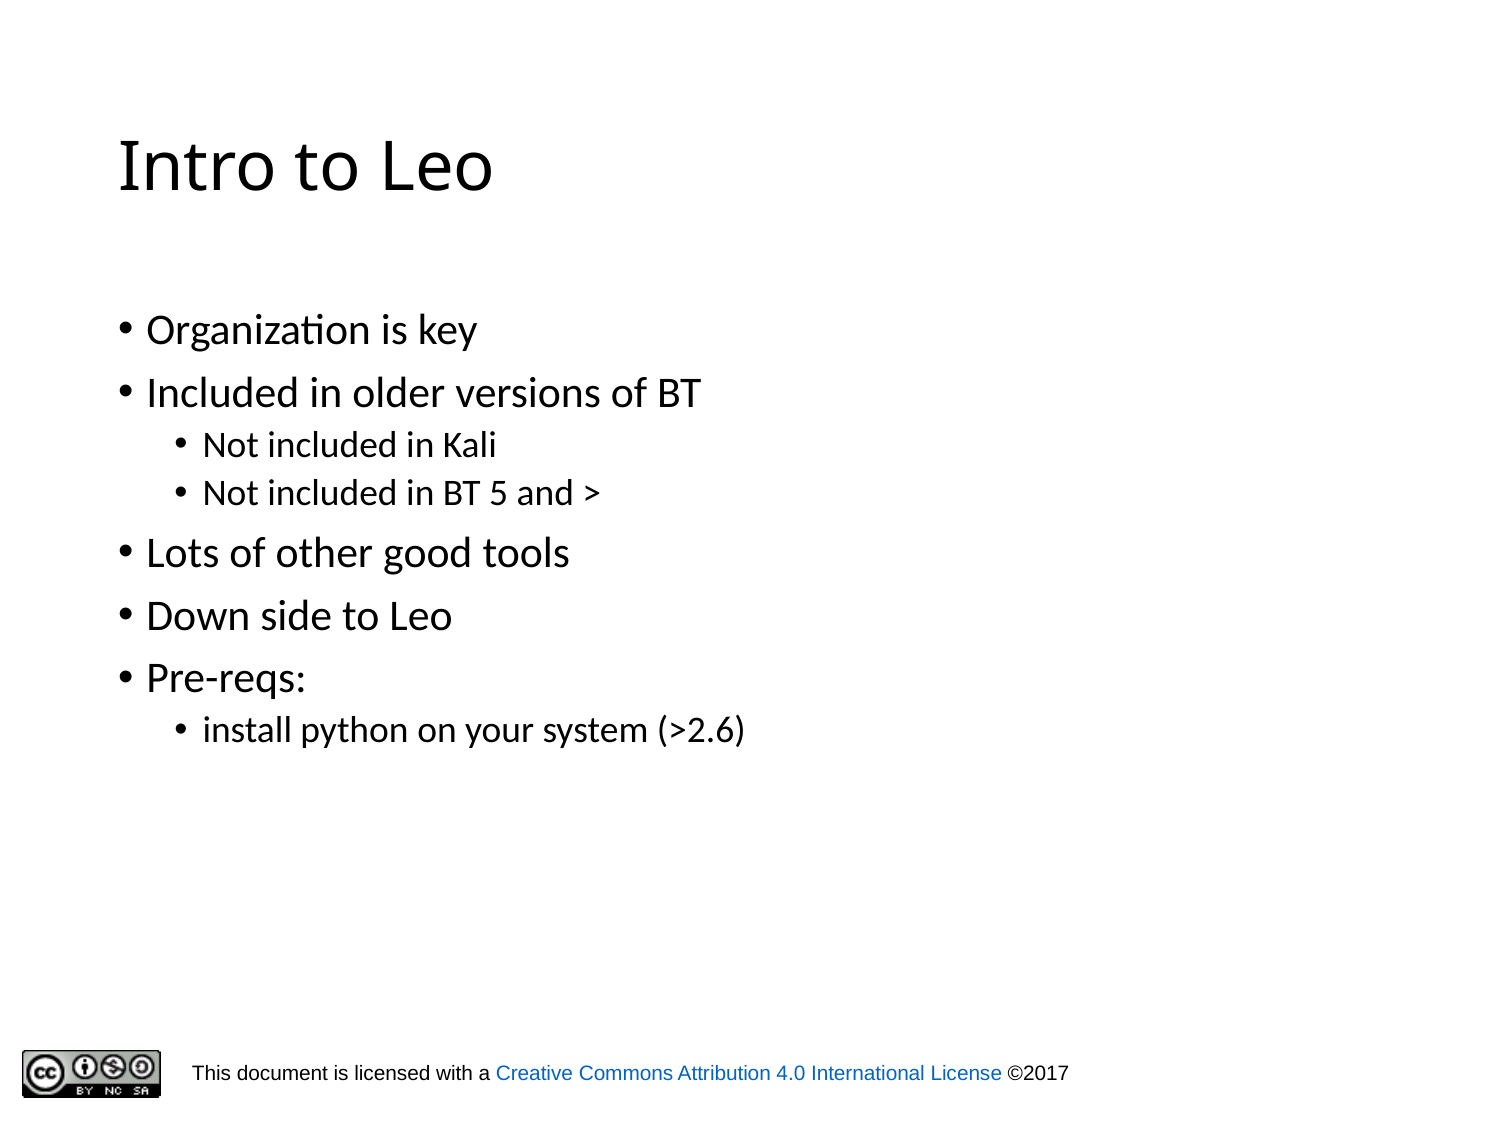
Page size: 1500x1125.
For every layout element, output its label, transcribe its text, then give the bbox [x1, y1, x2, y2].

list Organization is key Included in older versions of BT Not included in Kali Not included in BT 5 and > Lots of other good tools Down side to Leo Pre-reqs: install python on your system (>2.6) [103, 299, 1397, 1035]
title Intro to Leo [103, 59, 1397, 278]
picture [22, 1050, 161, 1098]
